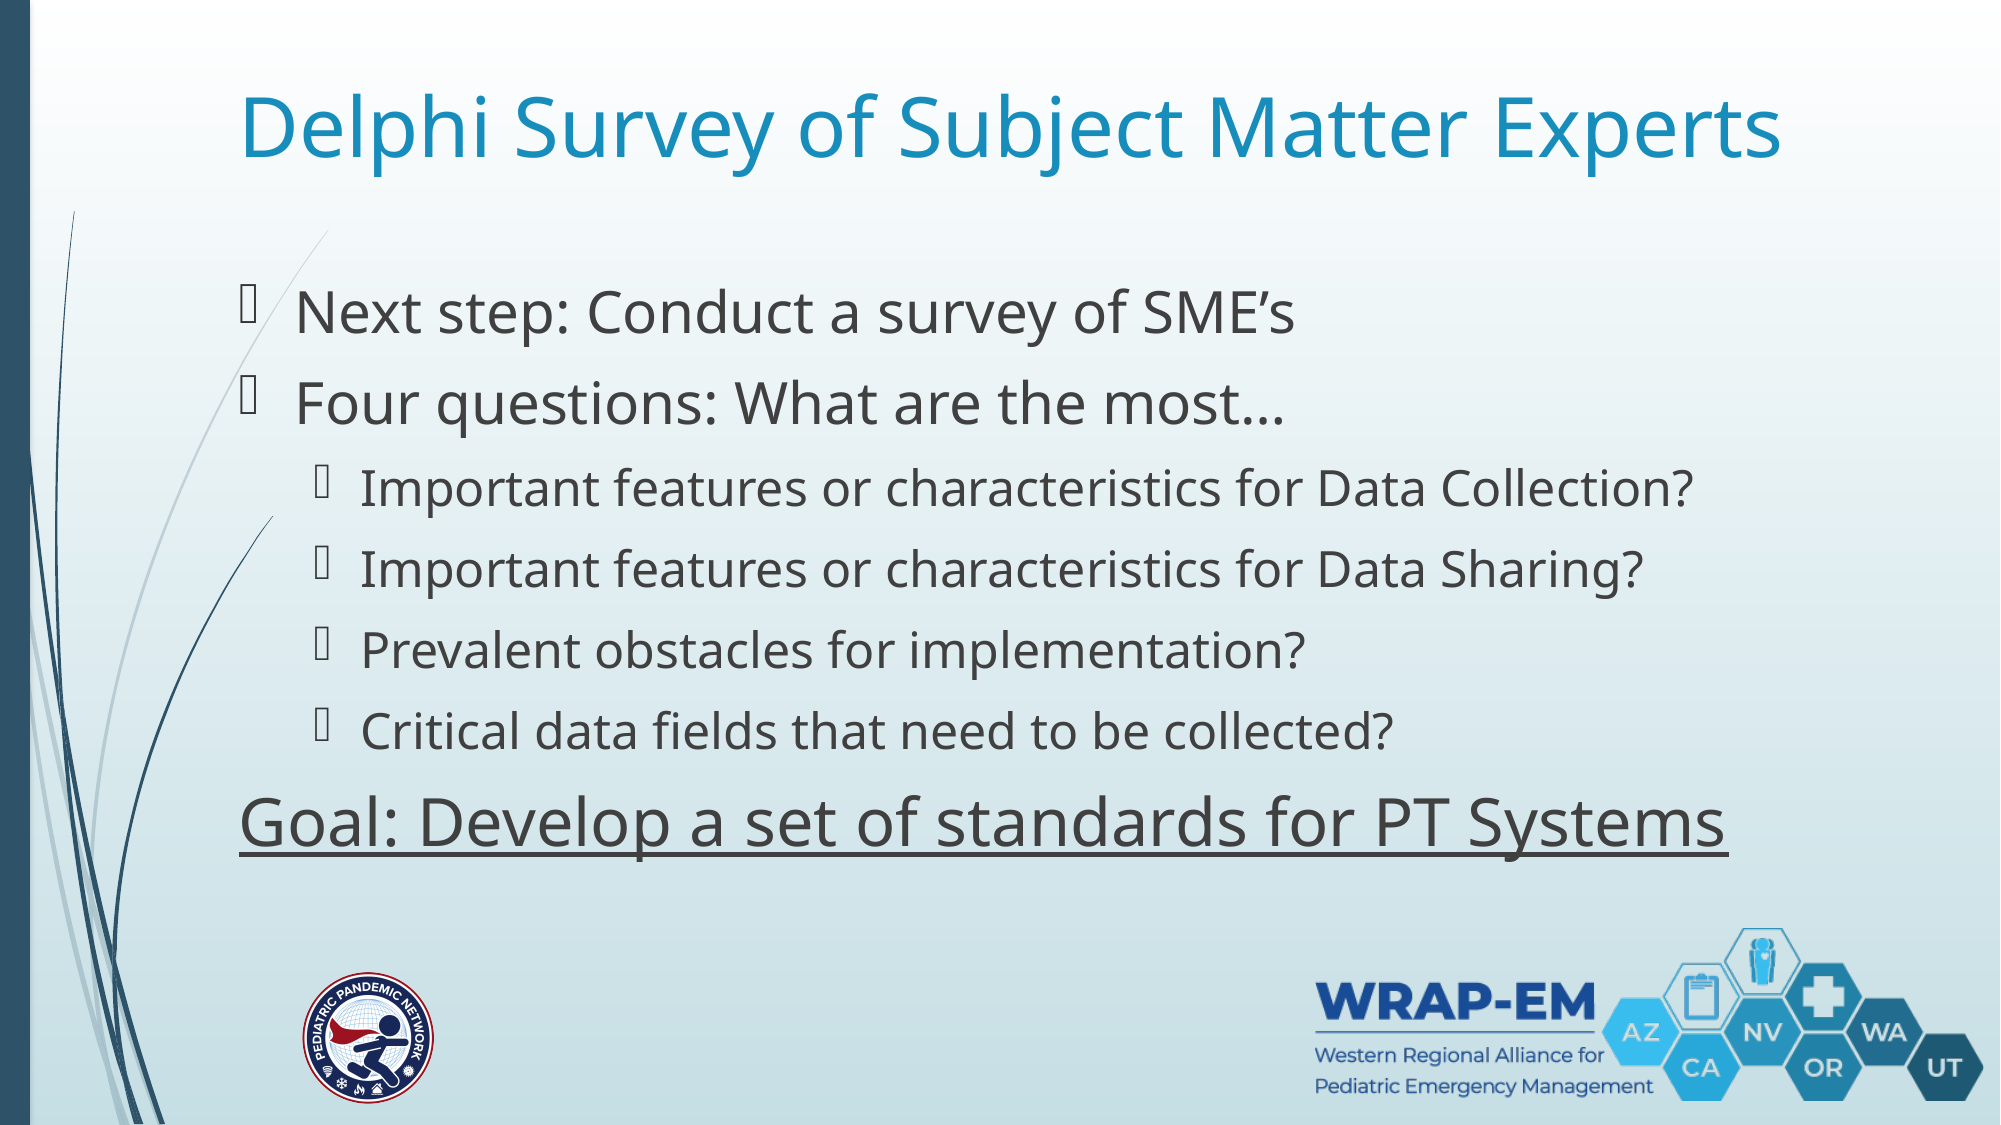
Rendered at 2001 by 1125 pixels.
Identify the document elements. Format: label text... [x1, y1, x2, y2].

list Next step: Conduct a survey of SME’s Four questions: What are the most… Important features or characteristics for Data Collection? Important features or characteristics for Data Sharing? Prevalent obstacles for implementation? Critical data fields that need to be collected? Goal: Develop a set of standards for PT Systems [223, 267, 1888, 925]
picture [1315, 928, 1984, 1101]
title Delphi Survey of Subject Matter Experts [223, 66, 1888, 232]
picture [289, 959, 447, 1117]
